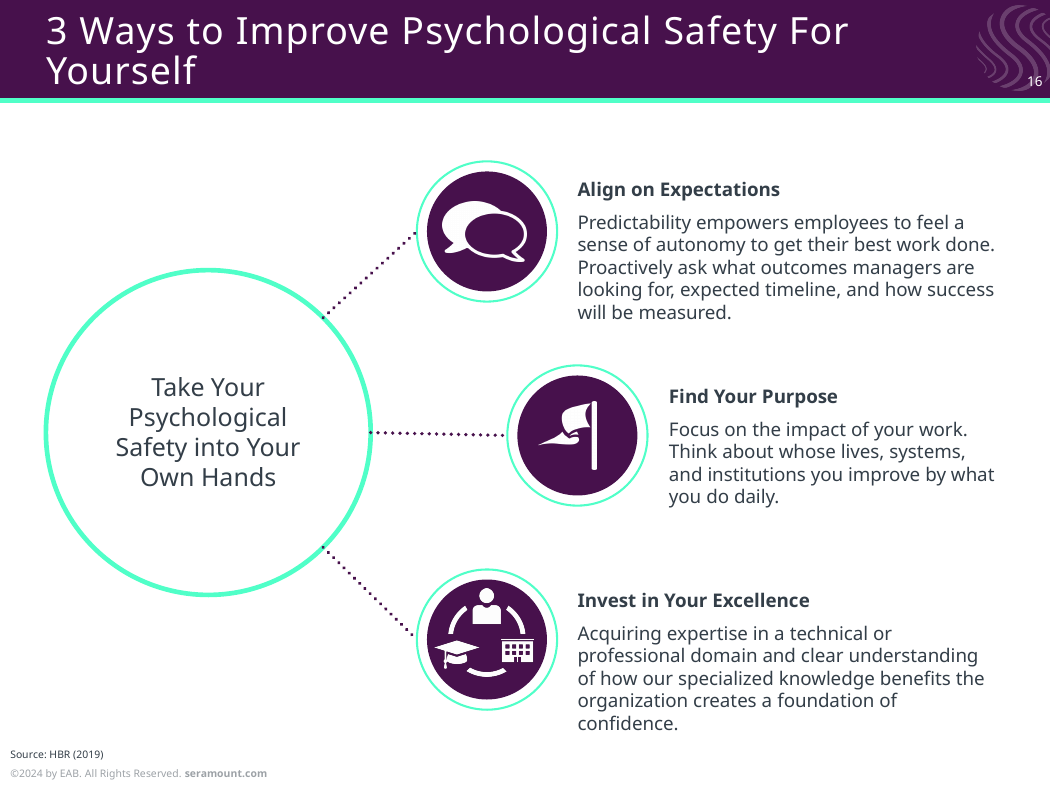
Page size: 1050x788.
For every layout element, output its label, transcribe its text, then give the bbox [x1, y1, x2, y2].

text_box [370, 432, 508, 436]
picture [441, 201, 527, 262]
text_box Source: HBR (2019) [0, 747, 336, 761]
text_box [44, 269, 372, 596]
text_box [425, 170, 549, 293]
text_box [323, 547, 417, 640]
text_box [415, 568, 559, 711]
picture [434, 588, 534, 677]
text_box Take Your Psychological Safety into Your Own Hands [99, 371, 318, 492]
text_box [323, 231, 417, 318]
text_box Align on Expectations Predictability empowers employees to feel a sense of autonomy to get their best work done. Proactively ask what outcomes managers are looking for, expected timeline, and how success will be measured. [577, 177, 1001, 324]
text_box [415, 160, 559, 303]
text_box [516, 374, 639, 497]
title 3 Ways to Improve Psychological Safety For Yourself [45, 11, 901, 93]
text_box [438, 600, 549, 701]
text_box Invest in Your Excellence Acquiring expertise in a technical or professional domain and clear understanding of how our specialized knowledge benefits the organization creates a foundation of confidence. [577, 588, 1001, 735]
text_box Find Your Purpose Focus on the impact of your work. Think about whose lives, systems, and institutions you improve by what you do daily. [668, 384, 1001, 508]
text_box [506, 364, 649, 507]
picture [975, 4, 1050, 91]
text_box [454, 578, 520, 588]
picture [538, 401, 597, 470]
text_box [425, 609, 434, 670]
